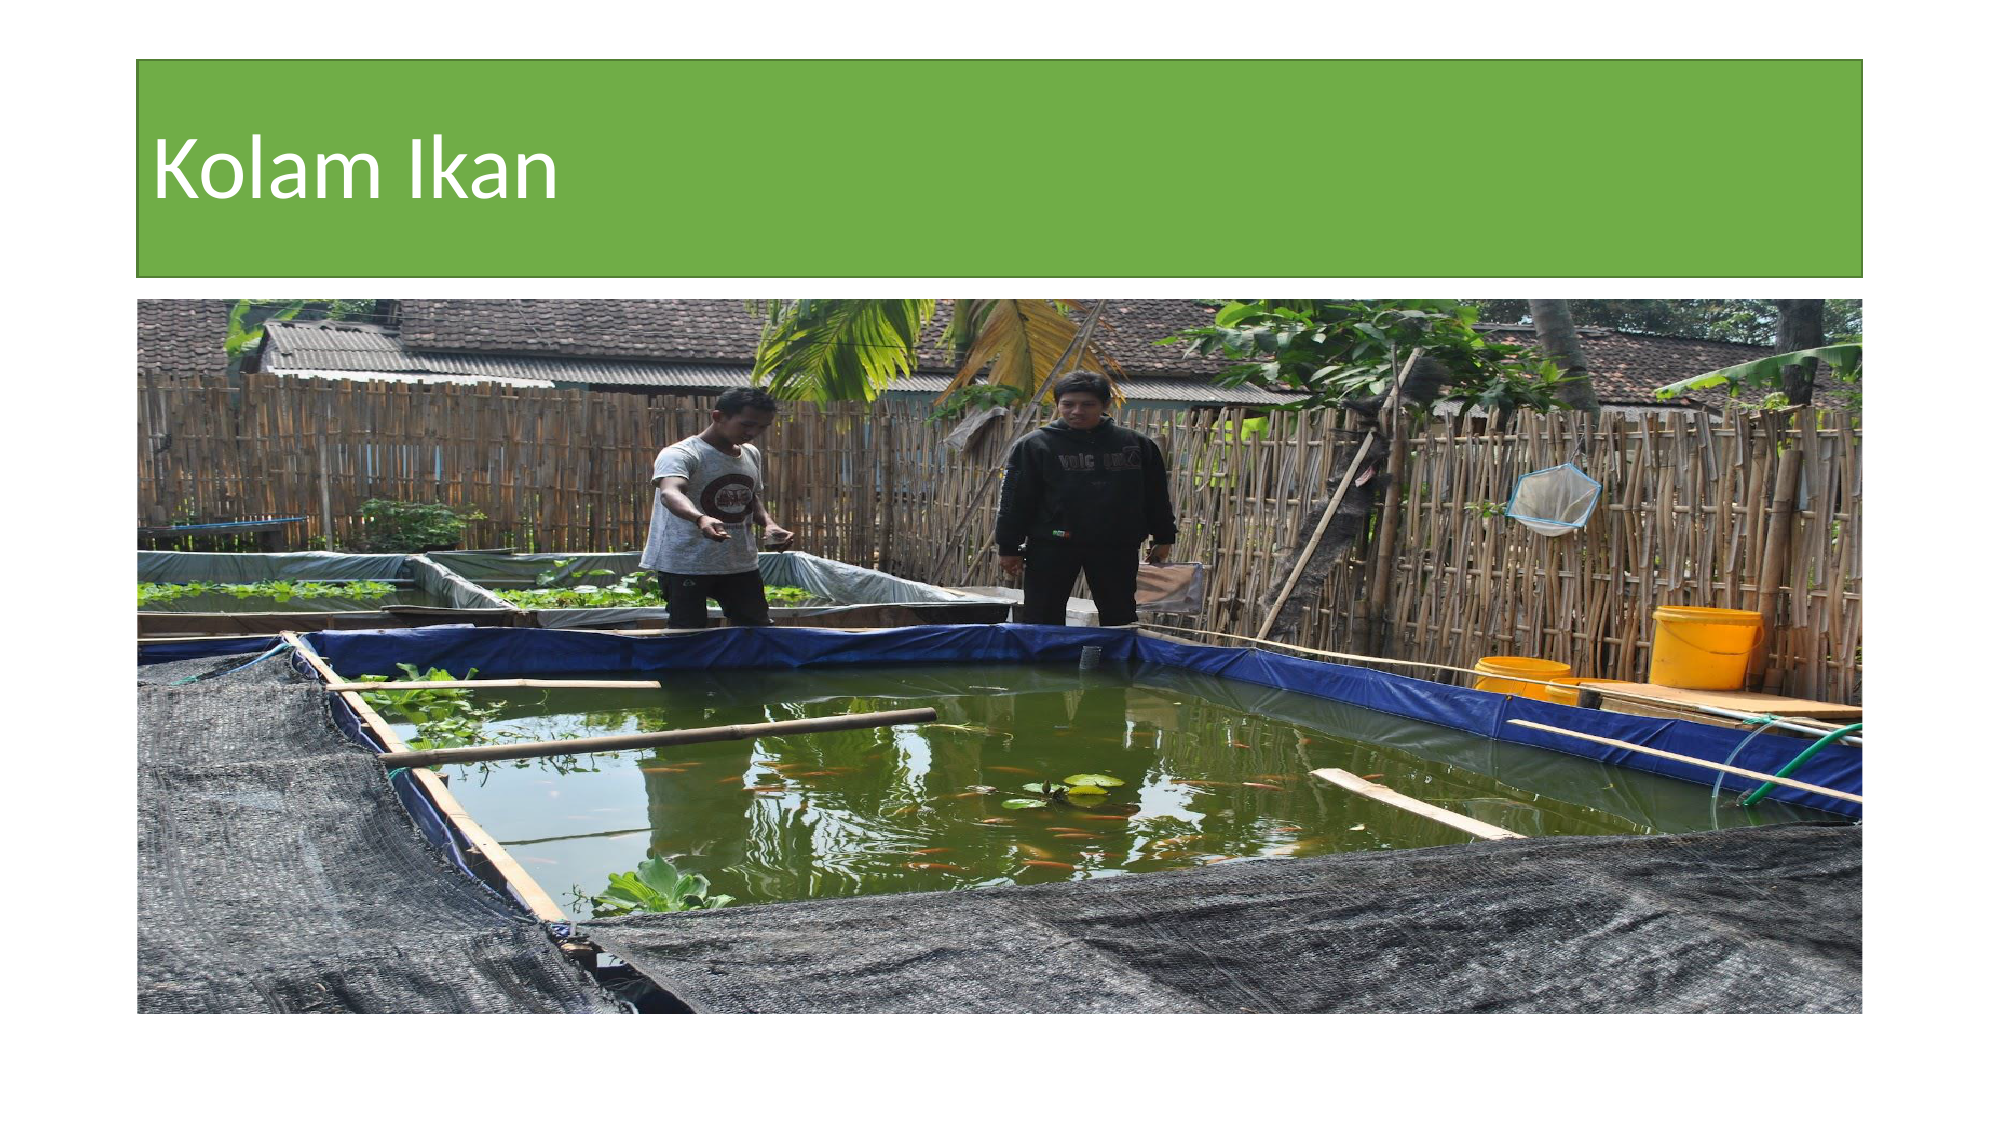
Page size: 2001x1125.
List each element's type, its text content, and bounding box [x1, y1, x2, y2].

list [137, 299, 1863, 1014]
title Kolam Ikan [136, 59, 1863, 278]
